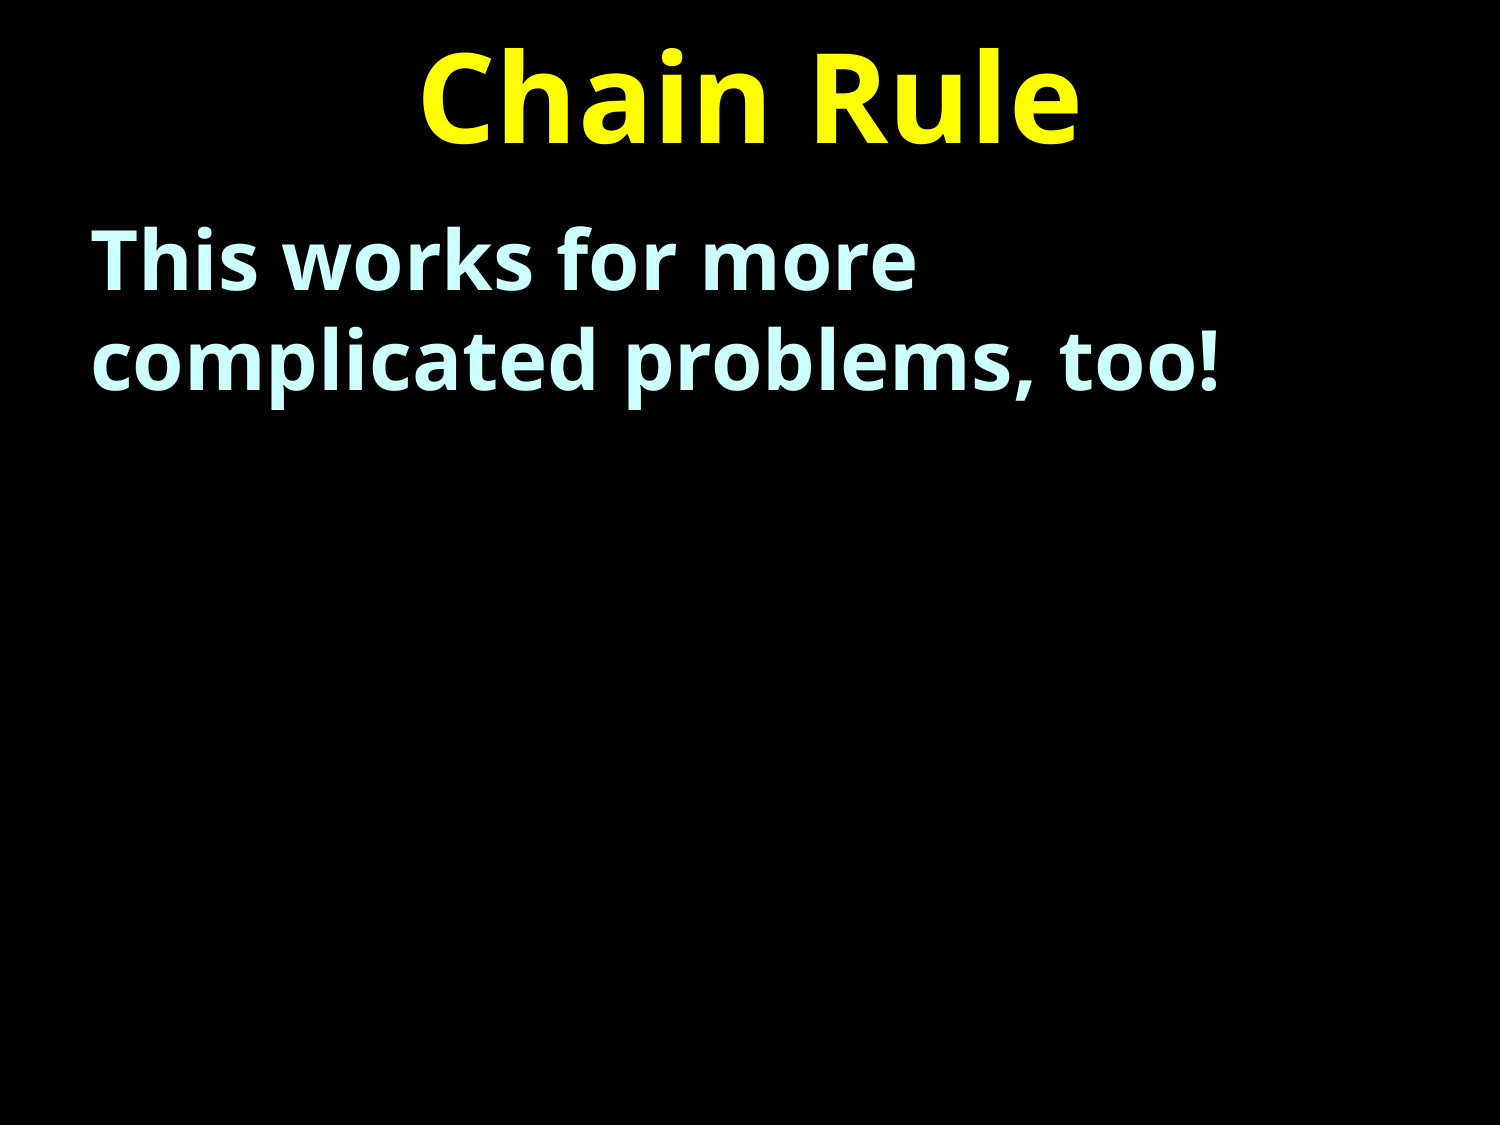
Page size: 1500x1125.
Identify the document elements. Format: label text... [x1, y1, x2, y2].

title Chain Rule [0, 0, 1500, 188]
list This works for more complicated problems, too! [75, 200, 1425, 1125]
